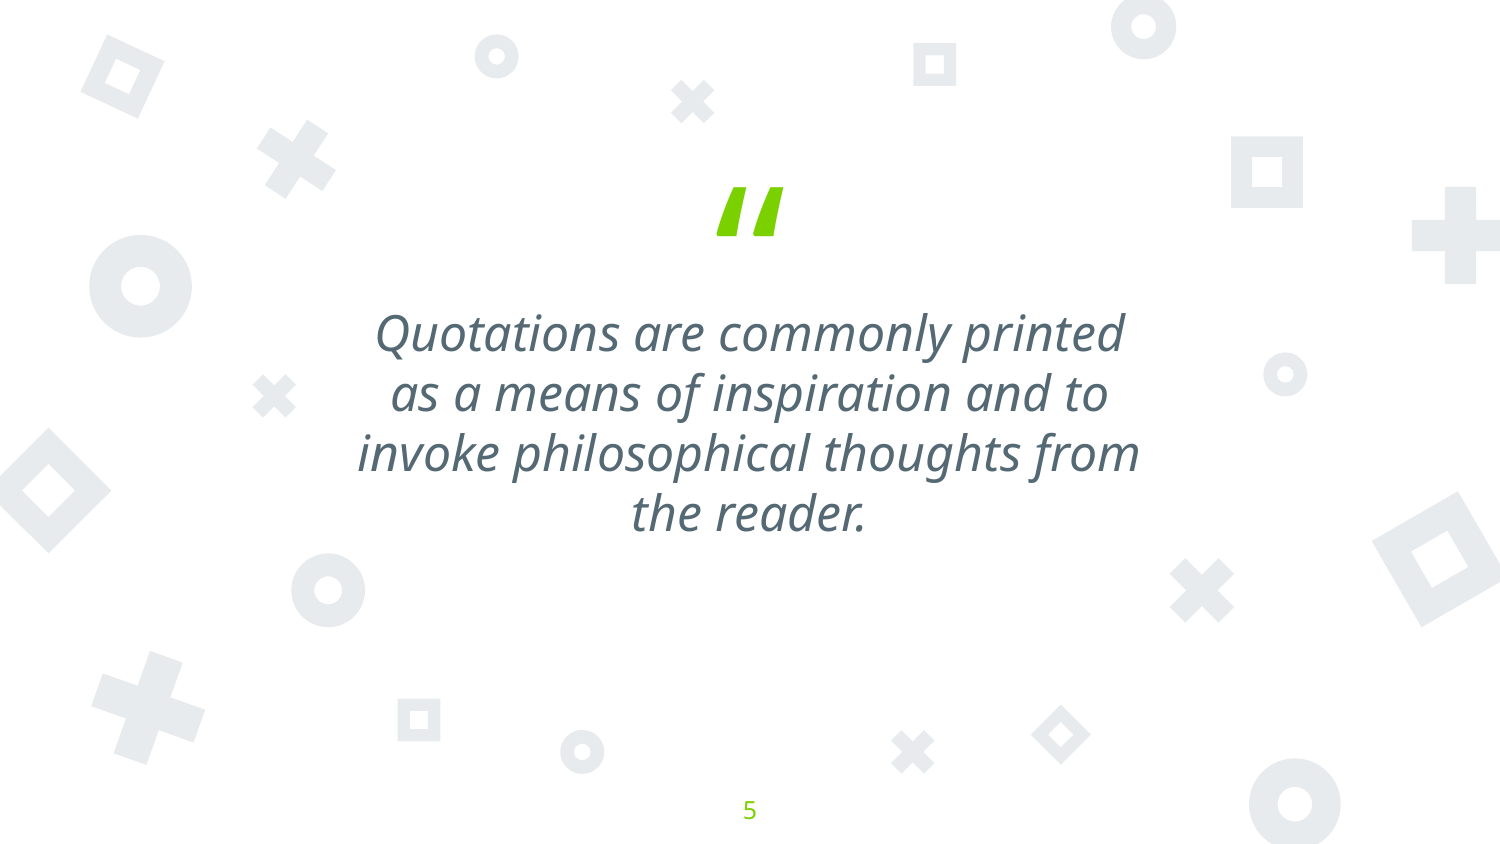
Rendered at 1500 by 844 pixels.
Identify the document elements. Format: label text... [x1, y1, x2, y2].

slide_number ‹#› [705, 779, 795, 844]
list Quotations are commonly printed as a means of inspiration and to invoke philosophical thoughts from the reader. [333, 354, 1167, 490]
